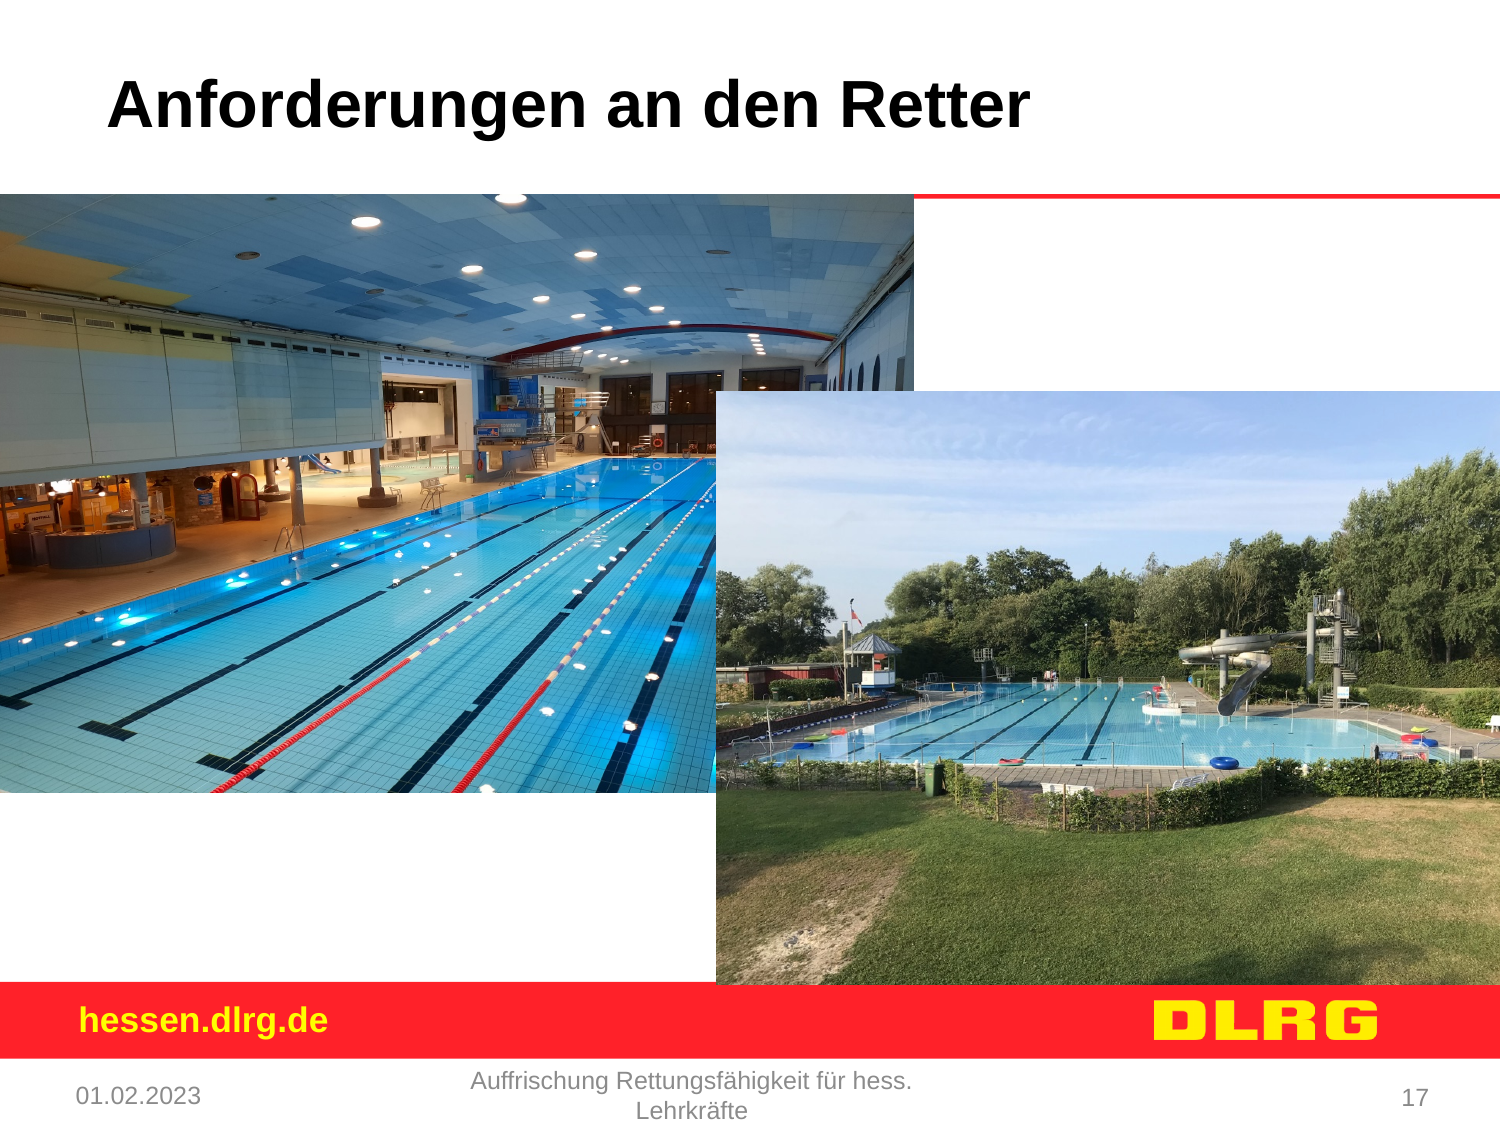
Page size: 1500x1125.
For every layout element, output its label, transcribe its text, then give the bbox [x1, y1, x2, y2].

picture [1154, 1000, 1377, 1040]
text_box Anforderungen an den Retter [100, 54, 1403, 142]
slide_number 17 [1136, 1066, 1445, 1125]
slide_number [60, 1065, 361, 1125]
footer Auffrischung Rettungsfähigkeit für hess. Lehrkräfte [454, 1065, 930, 1125]
picture [0, 148, 1500, 985]
